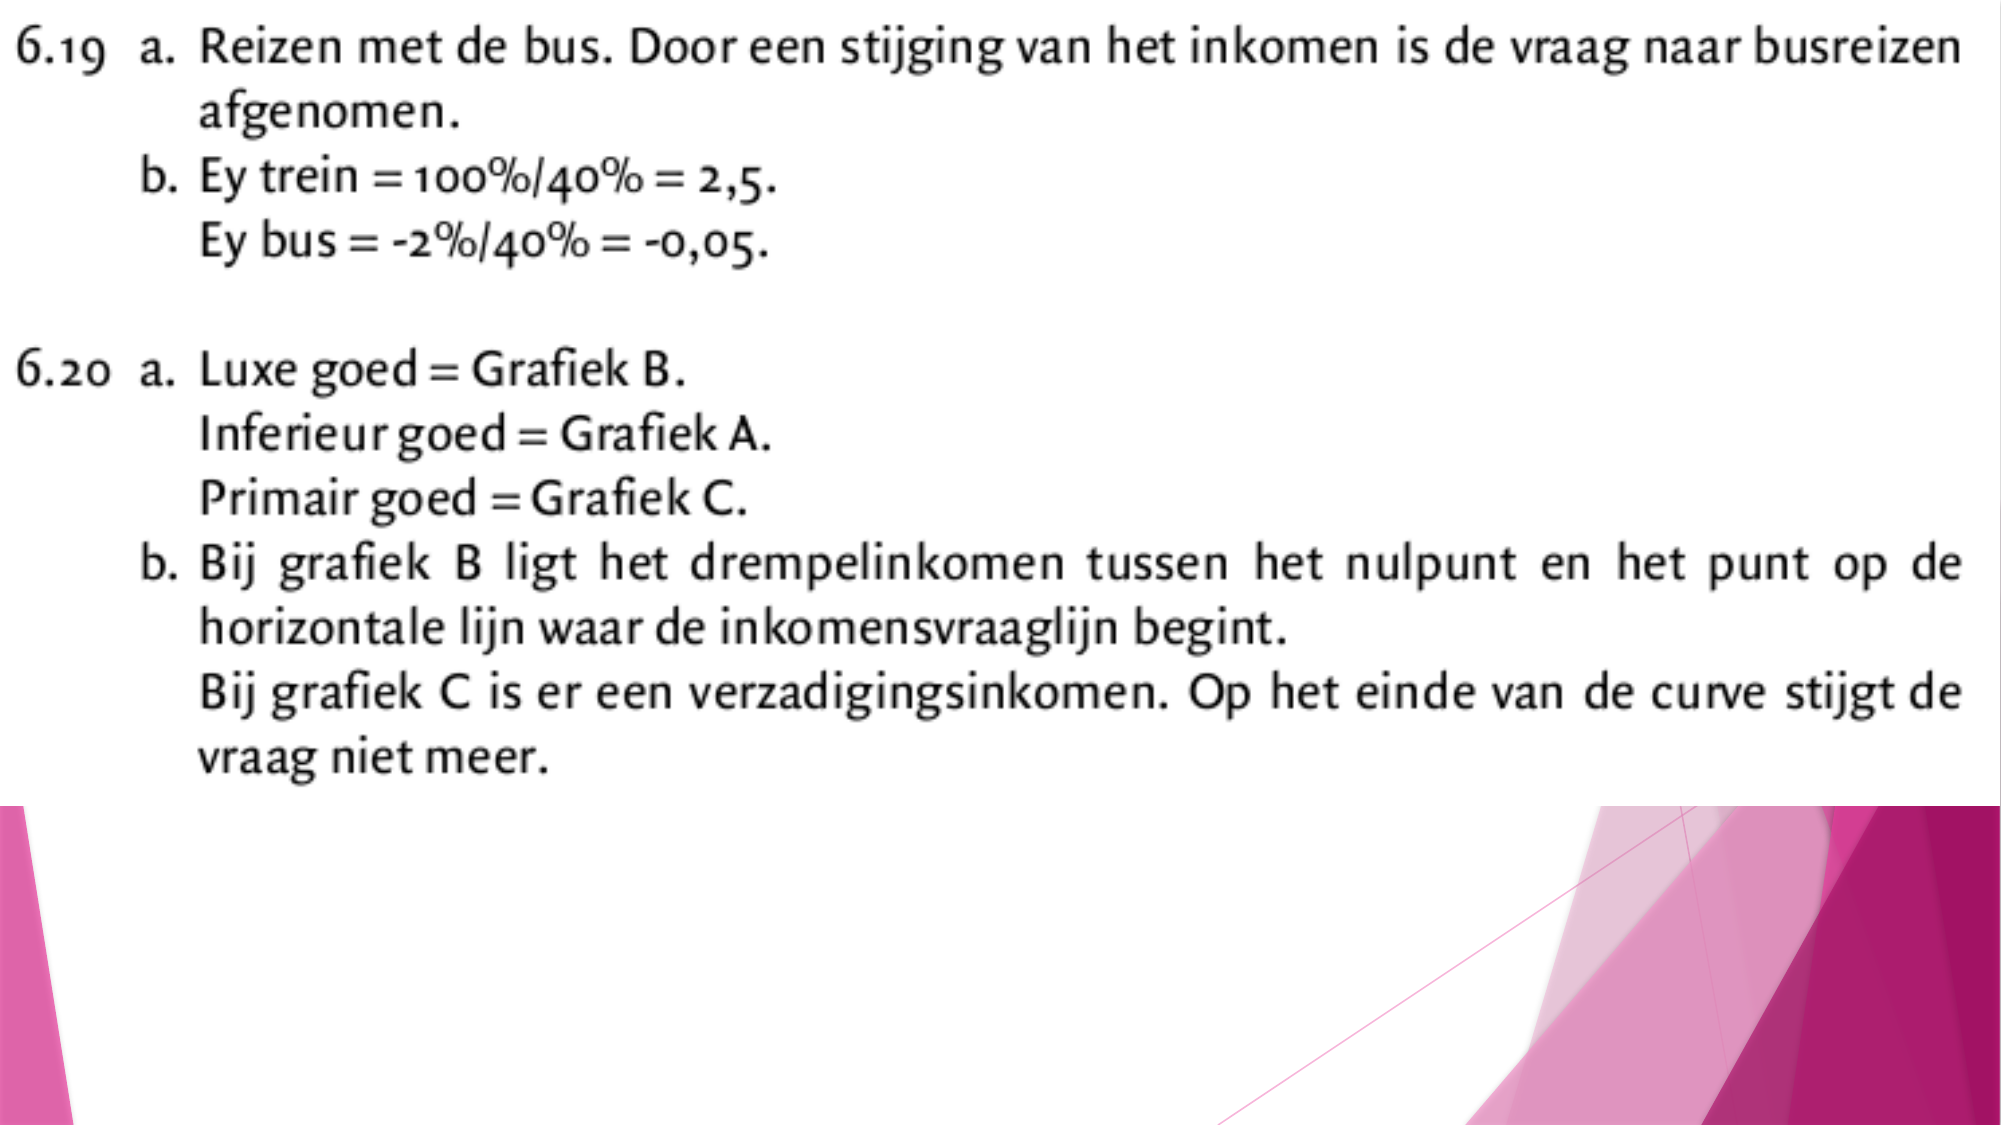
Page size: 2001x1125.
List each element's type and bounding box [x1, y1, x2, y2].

picture [0, 0, 2000, 806]
